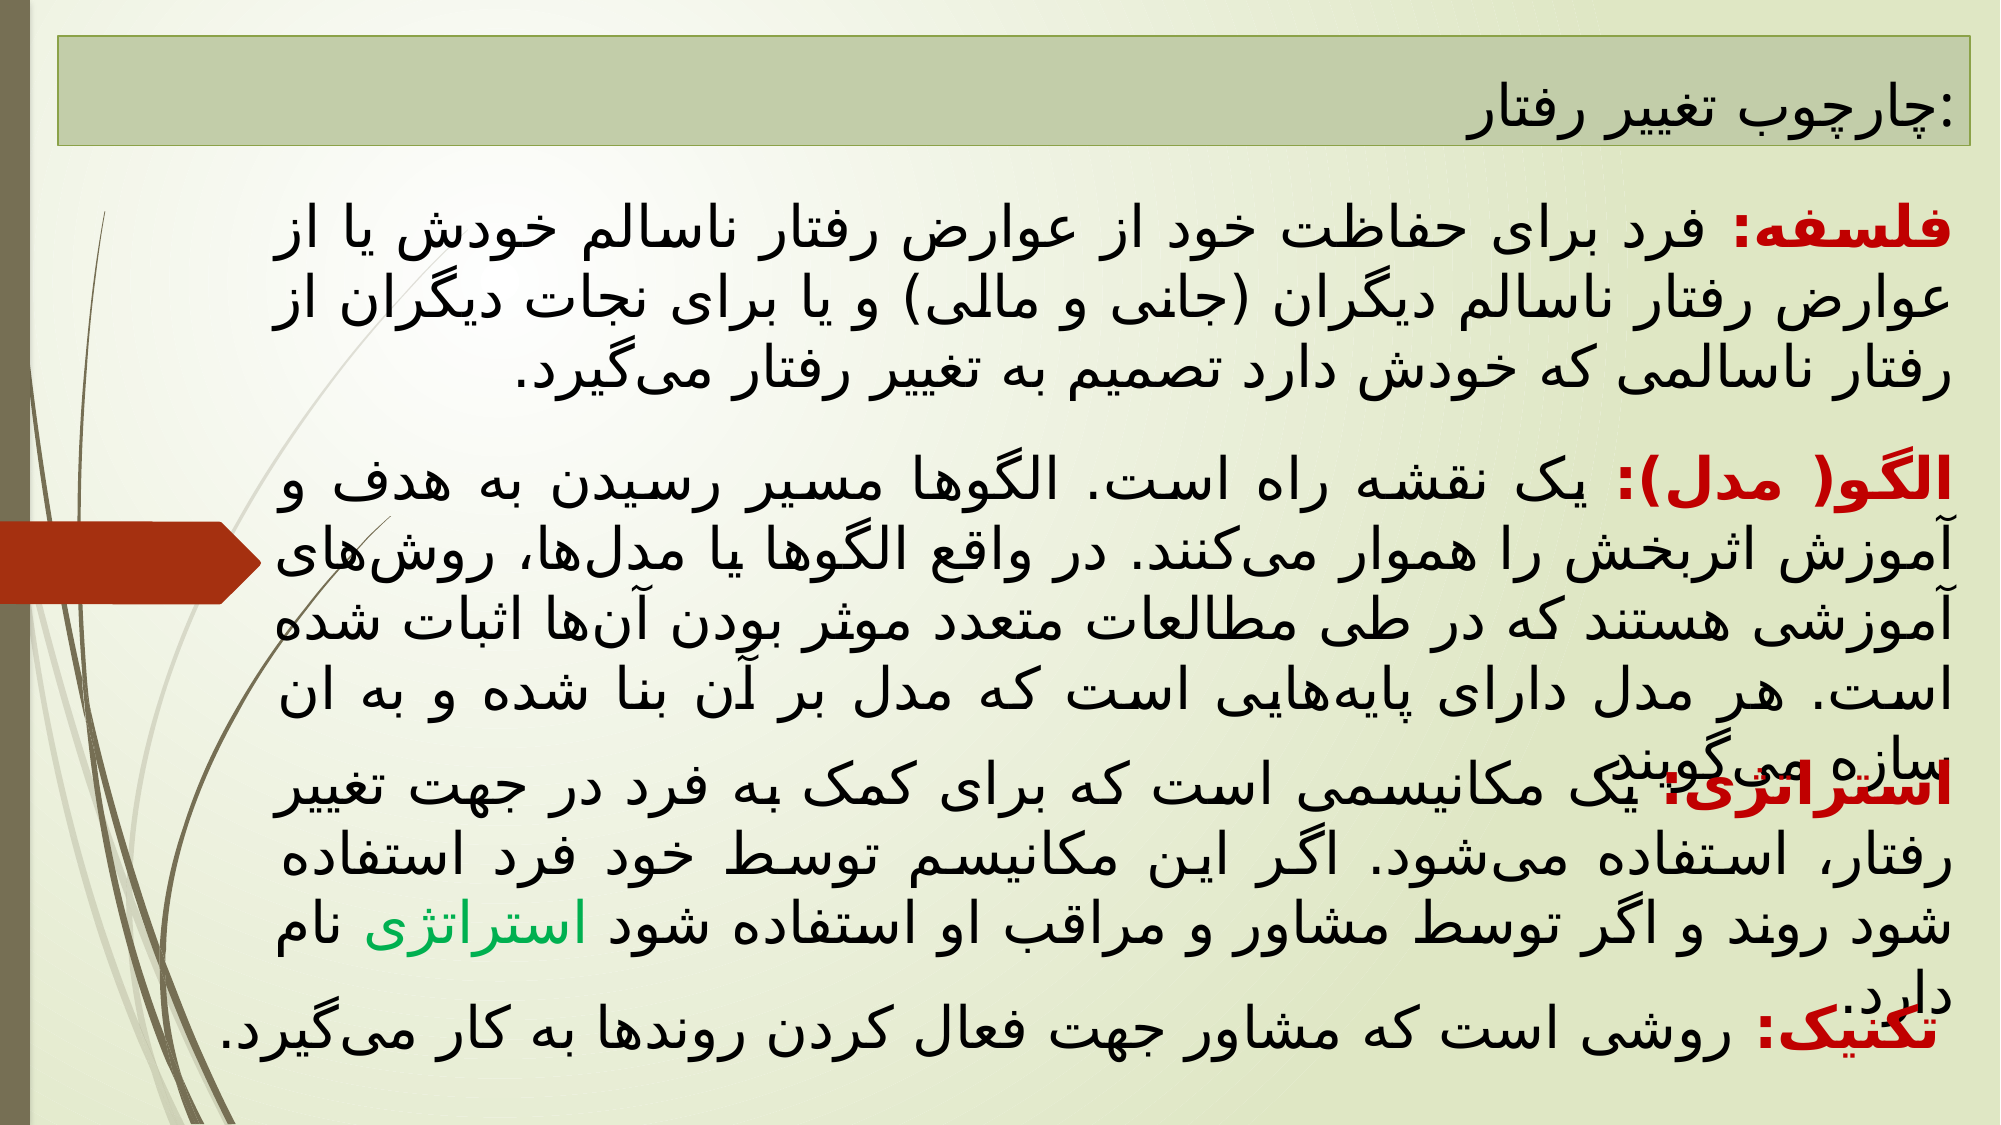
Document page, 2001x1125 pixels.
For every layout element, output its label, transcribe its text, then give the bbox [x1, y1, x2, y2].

text_box استراتژی: یک مکانیسمی است که برای کمک به فرد در جهت تغییر رفتار، استفاده می‌شود. اگر این مکانیسم توسط خود فرد استفاده شود روند و اگر توسط مشاور و مراقب او استفاده شود استراتژی نام دارد. [258, 738, 1970, 965]
text_box تکنیک: روشی است که مشاور جهت فعال کردن روندها به کار می‌گیرد. [166, 982, 1956, 1095]
title چارچوب تغییر رفتار: [57, 35, 1971, 146]
text_box الگو( مدل): یک نقشه راه است. الگوها مسیر رسیدن به هدف و آموزش اثربخش را هموار می‌کنند. در واقع الگوها یا مدل‌ها، روش‌های آموزشی هستند که در طی مطالعات متعدد موثر بودن آن‌ها اثبات شده است. هر مدل دارای پایه‌هایی است که مدل بر آن بنا شده‌ و به ان سازه می‌گویند. [258, 433, 1970, 661]
text_box فلسفه: فرد برای حفاظت خود از عوارض رفتار ناسالم خودش یا از عوارض رفتار ناسالم دیگران (جانی و مالی) و یا برای نجات دیگران از رفتار ناسالمی که خودش دارد تصمیم به تغییر رفتار می‌گیرد. [258, 181, 1970, 371]
